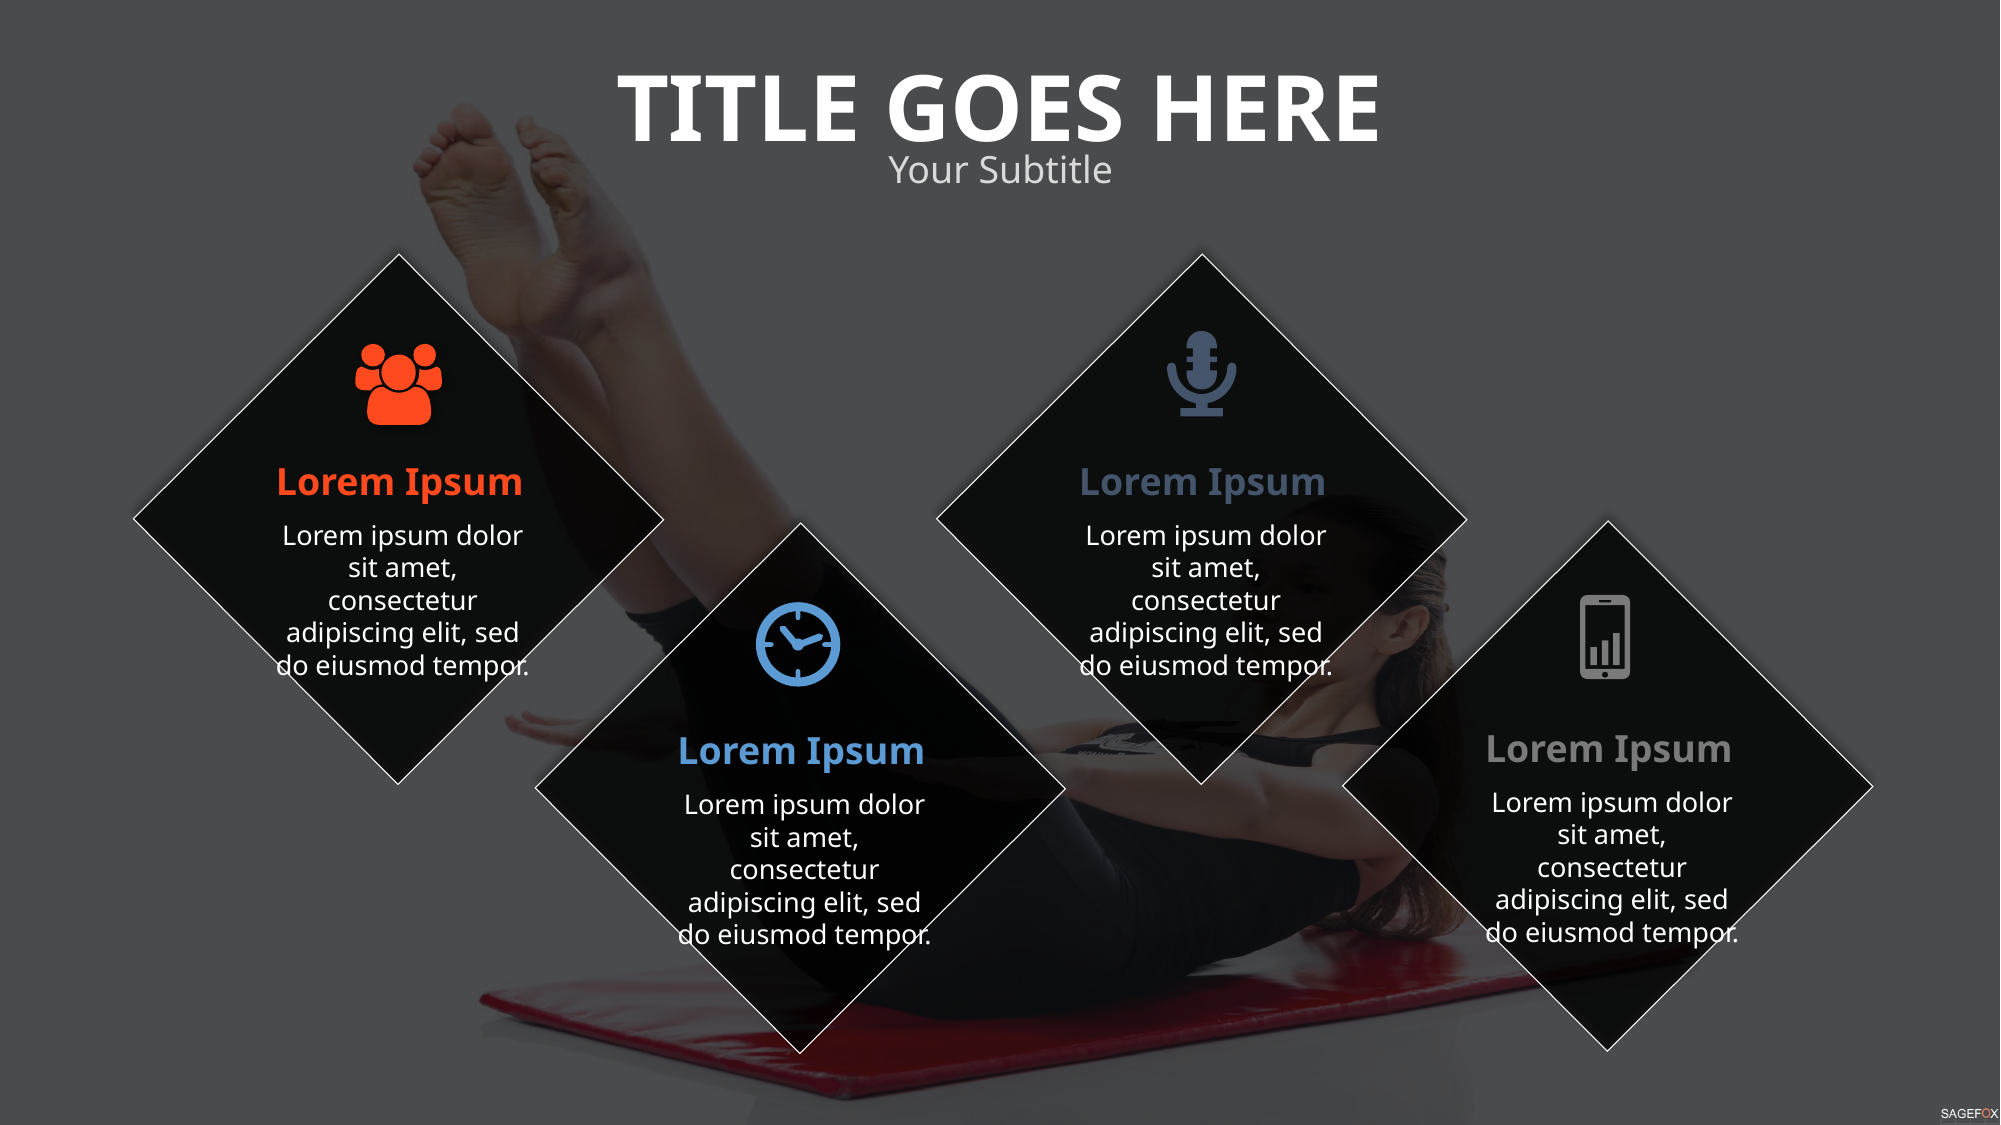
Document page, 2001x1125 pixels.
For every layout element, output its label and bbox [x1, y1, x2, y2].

text_box [755, 602, 841, 687]
text_box [1052, 450, 1353, 658]
text_box [279, 662, 287, 673]
text_box [270, 658, 287, 665]
text_box [935, 252, 1469, 637]
text_box [1167, 330, 1237, 417]
text_box [249, 450, 550, 658]
picture [1940, 0, 2001, 1125]
text_box [1495, 925, 1736, 1053]
text_box [286, 658, 527, 786]
text_box [1489, 929, 1497, 940]
text_box [548, 42, 1452, 199]
text_box [688, 927, 929, 1055]
text_box [651, 719, 952, 927]
text_box [1341, 519, 1875, 903]
text_box [1580, 594, 1631, 679]
text_box [1458, 717, 1759, 925]
text_box [1480, 925, 1497, 932]
text_box [681, 931, 689, 942]
text_box [1083, 662, 1091, 673]
text_box [355, 343, 442, 425]
text_box [672, 927, 689, 934]
text_box [1089, 658, 1330, 786]
text_box [131, 252, 666, 637]
text_box [1073, 658, 1091, 666]
text_box [533, 521, 1067, 906]
